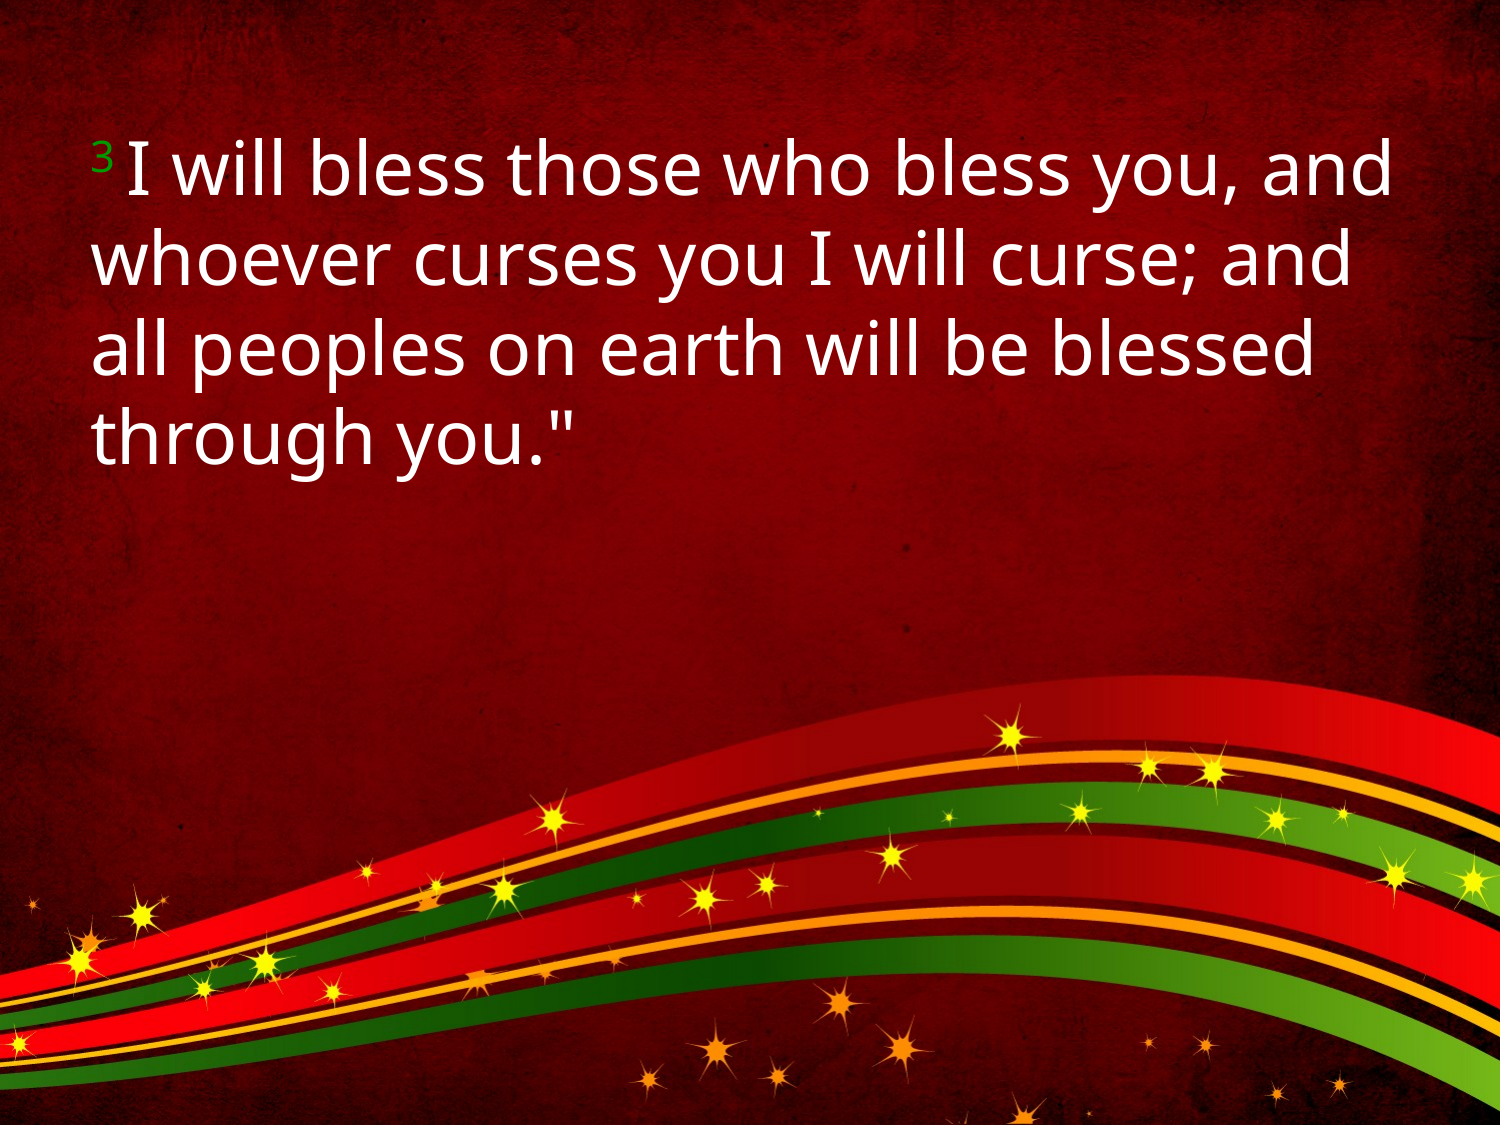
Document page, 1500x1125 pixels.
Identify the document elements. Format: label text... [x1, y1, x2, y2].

list 3 I will bless those who bless you, and whoever curses you I will curse; and all peoples on earth will be blessed through you." [75, 112, 1425, 855]
picture [0, 0, 1500, 1125]
